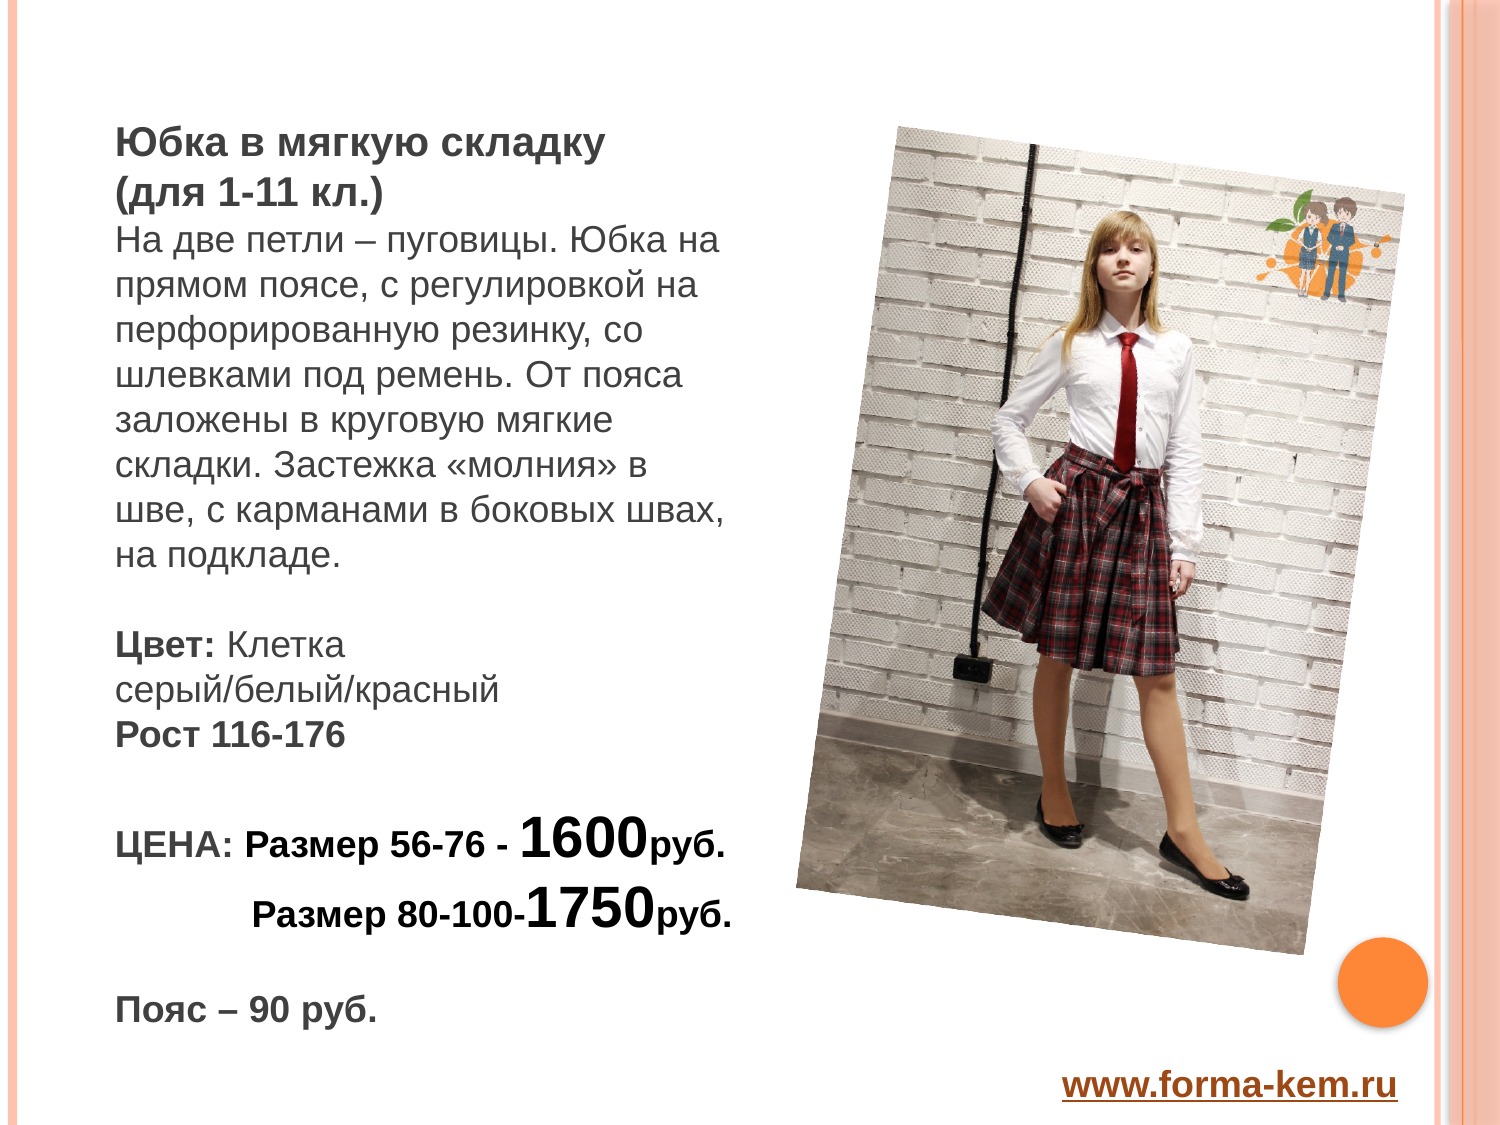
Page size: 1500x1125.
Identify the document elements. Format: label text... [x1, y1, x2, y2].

picture [796, 127, 1405, 955]
text_box www.forma-kem.ru [1047, 1052, 1414, 1113]
text_box Юбка в мягкую складку (для 1-11 кл.) На две петли – пуговицы. Юбка на прямом поясе, с регулировкой на перфорированную резинку, со шлевками под ремень. От пояса заложены в круговую мягкие складки. Застежка «молния» в шве, с карманами в боковых швах, на подкладе. Цвет: Клетка серый/белый/красный Рост 116-176 ЦЕНА: Размер 56-76 - 1600руб. Размер 80-100-1750руб. Пояс – 90 руб. [100, 107, 750, 1037]
